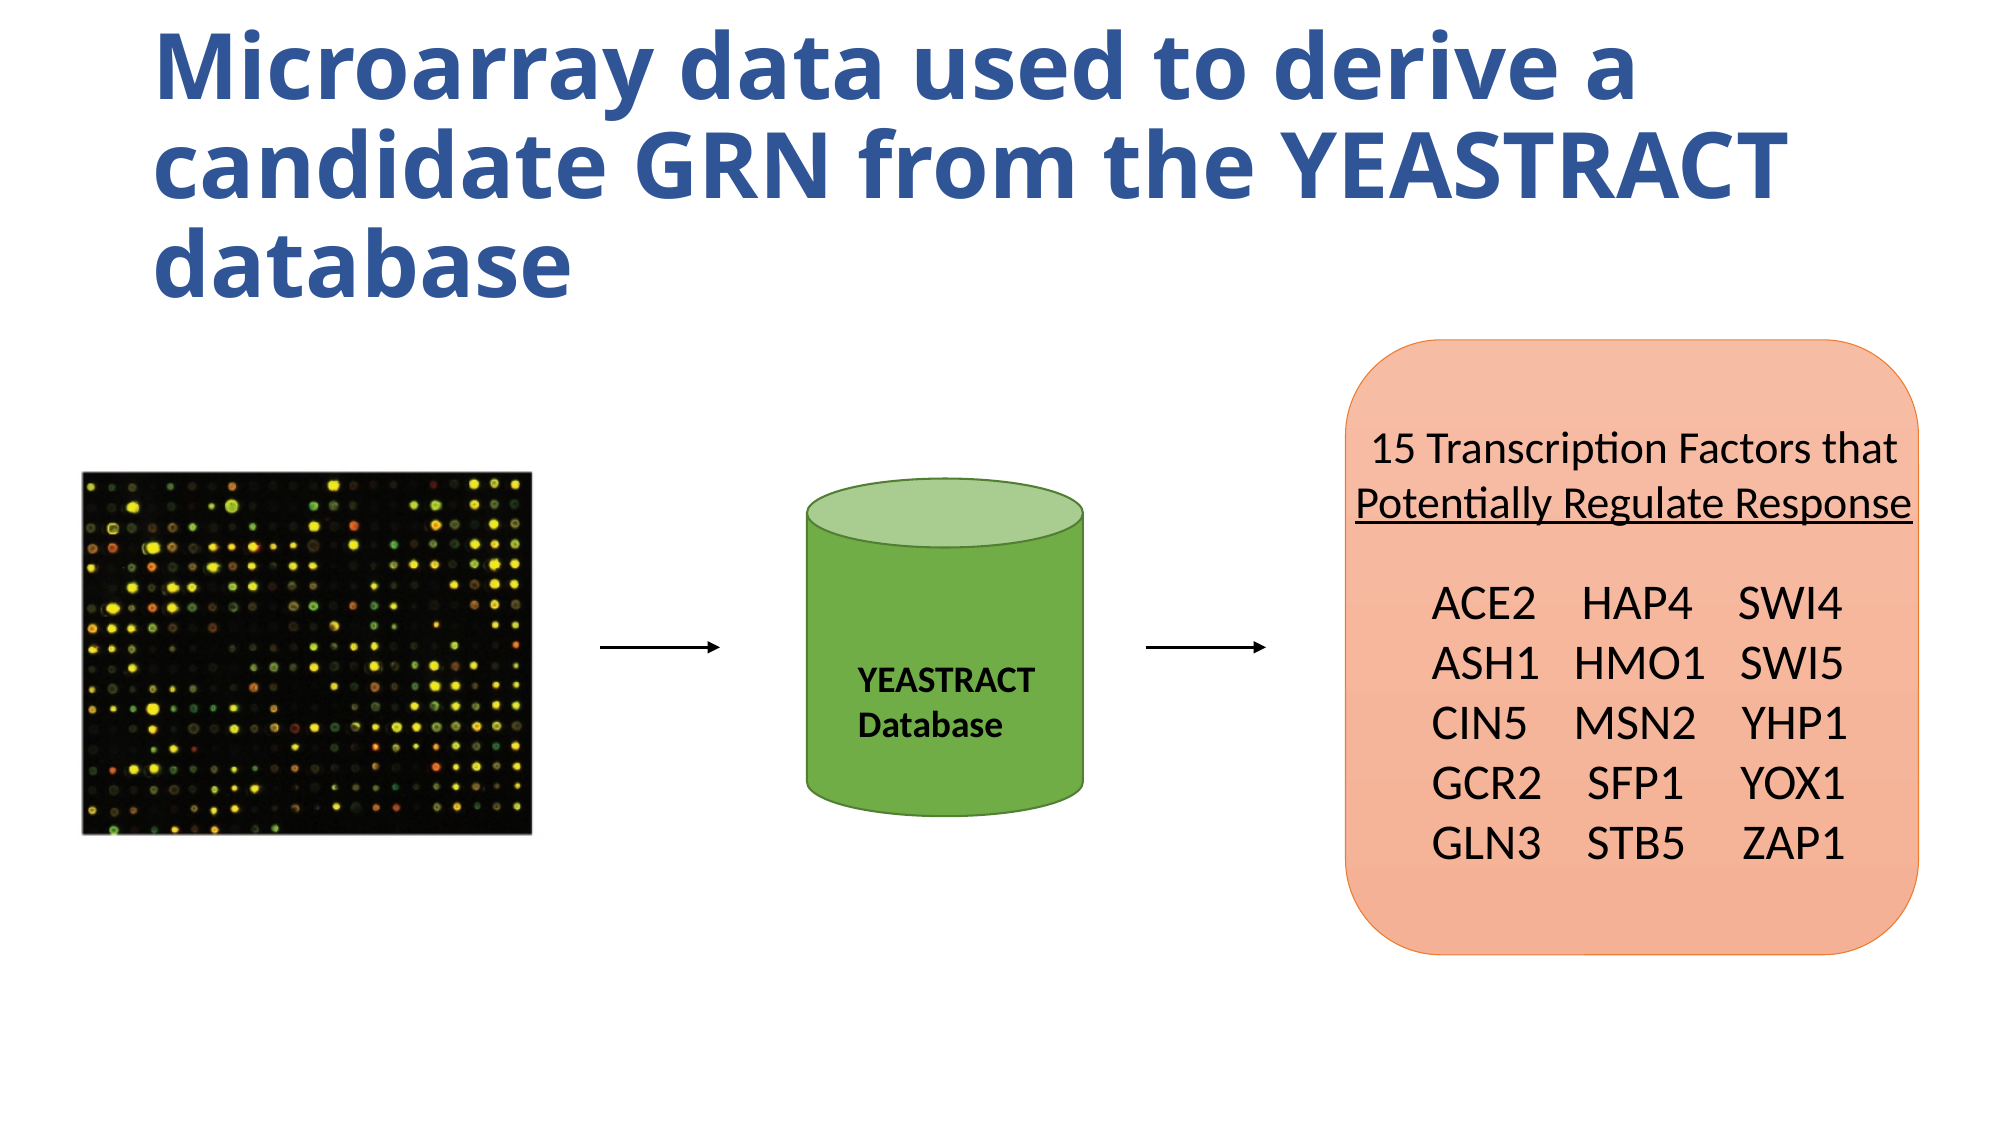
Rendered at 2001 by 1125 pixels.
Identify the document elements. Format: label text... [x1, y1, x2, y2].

text_box [1344, 536, 1920, 956]
text_box ACE2 HAP4 SWI4 ASH1 HMO1 SWI5 CIN5 MSN2 YHP1 GCR2 SFP1 YOX1 GLN3 STB5 ZAP1 [1416, 562, 1886, 923]
text_box [805, 477, 1084, 818]
text_box 15 Transcription Factors that Potentially Regulate Response [1336, 410, 1932, 536]
picture [68, 452, 543, 842]
title Microarray data used to derive a candidate GRN from the YEASTRACT database [137, 59, 1863, 278]
text_box YEASTRACT Database [843, 647, 1194, 753]
text_box [1348, 339, 1916, 410]
